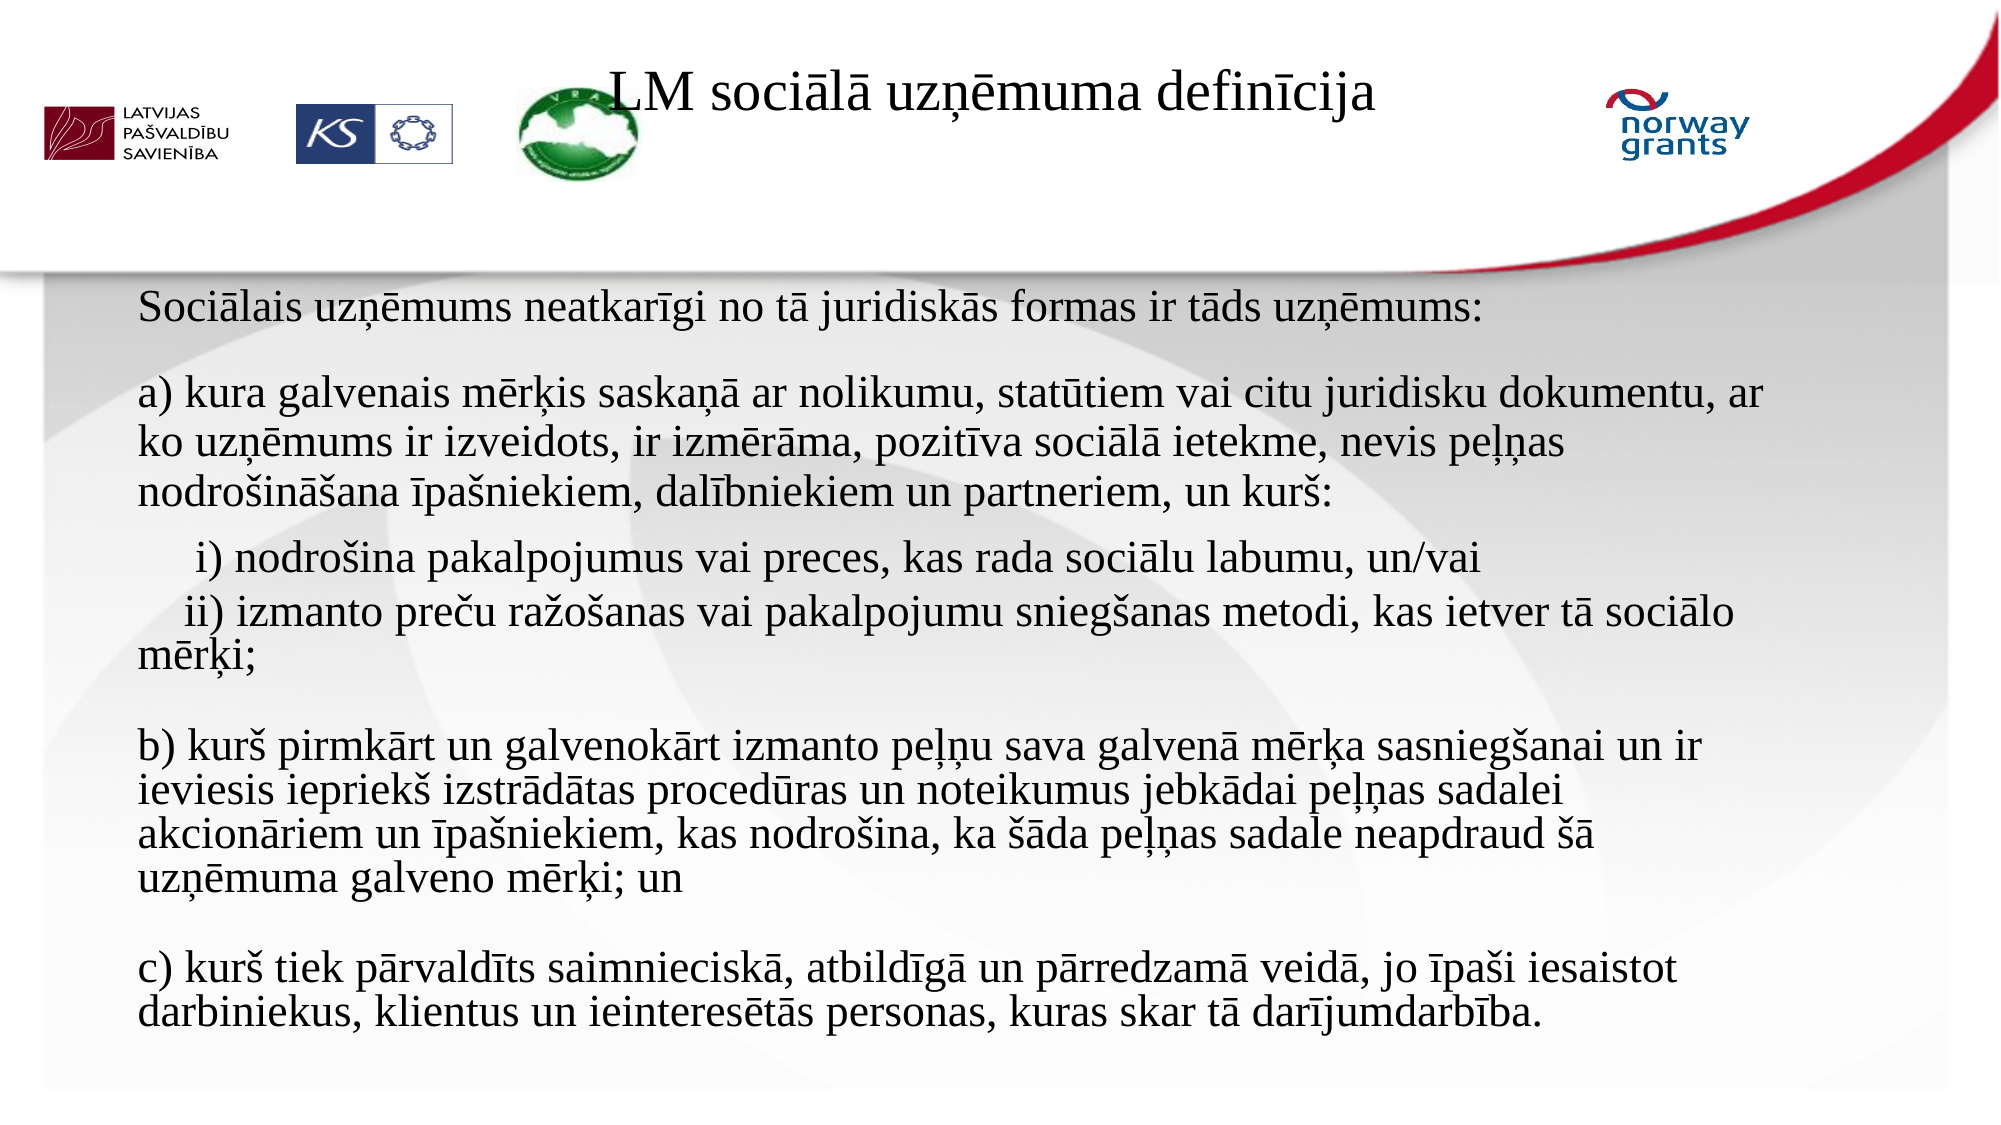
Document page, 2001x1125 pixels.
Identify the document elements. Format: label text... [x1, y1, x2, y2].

picture [0, 0, 2001, 1125]
title LM sociālā uzņēmuma definīcija [99, 45, 1900, 233]
list Sociālais uzņēmums neatkarīgi no tā juridiskās formas ir tāds uzņēmums: a) kura galvenais mērķis saskaņā ar nolikumu, statūtiem vai citu juridisku dokumentu, ar ko uzņēmums ir izveidots, ir izmērāma, pozitīva sociālā ietekme, nevis peļņas nodrošināšana īpašniekiem, dalībniekiem un partneriem, un kurš: i) nodrošina pakalpojumus vai preces, kas rada sociālu labumu, un/vai ii) izmanto preču ražošanas vai pakalpojumu sniegšanas metodi, kas ietver tā sociālo mērķi; b) kurš pirmkārt un galvenokārt izmanto peļņu sava galvenā mērķa sasniegšanai un ir ieviesis iepriekš izstrādātas procedūras un noteikumus jebkādai peļņas sadalei akcionāriem un īpašniekiem, kas nodrošina, ka šāda peļņas sadale neapdraud šā uzņēmuma galveno mērķi; un c) kurš tiek pārvaldīts saimnieciskā, atbildīgā un pārredzamā veidā, jo īpaši iesaistot darbiniekus, klientus un ieinteresētās personas, kuras skar tā darījumdarbība. [123, 278, 1817, 1087]
